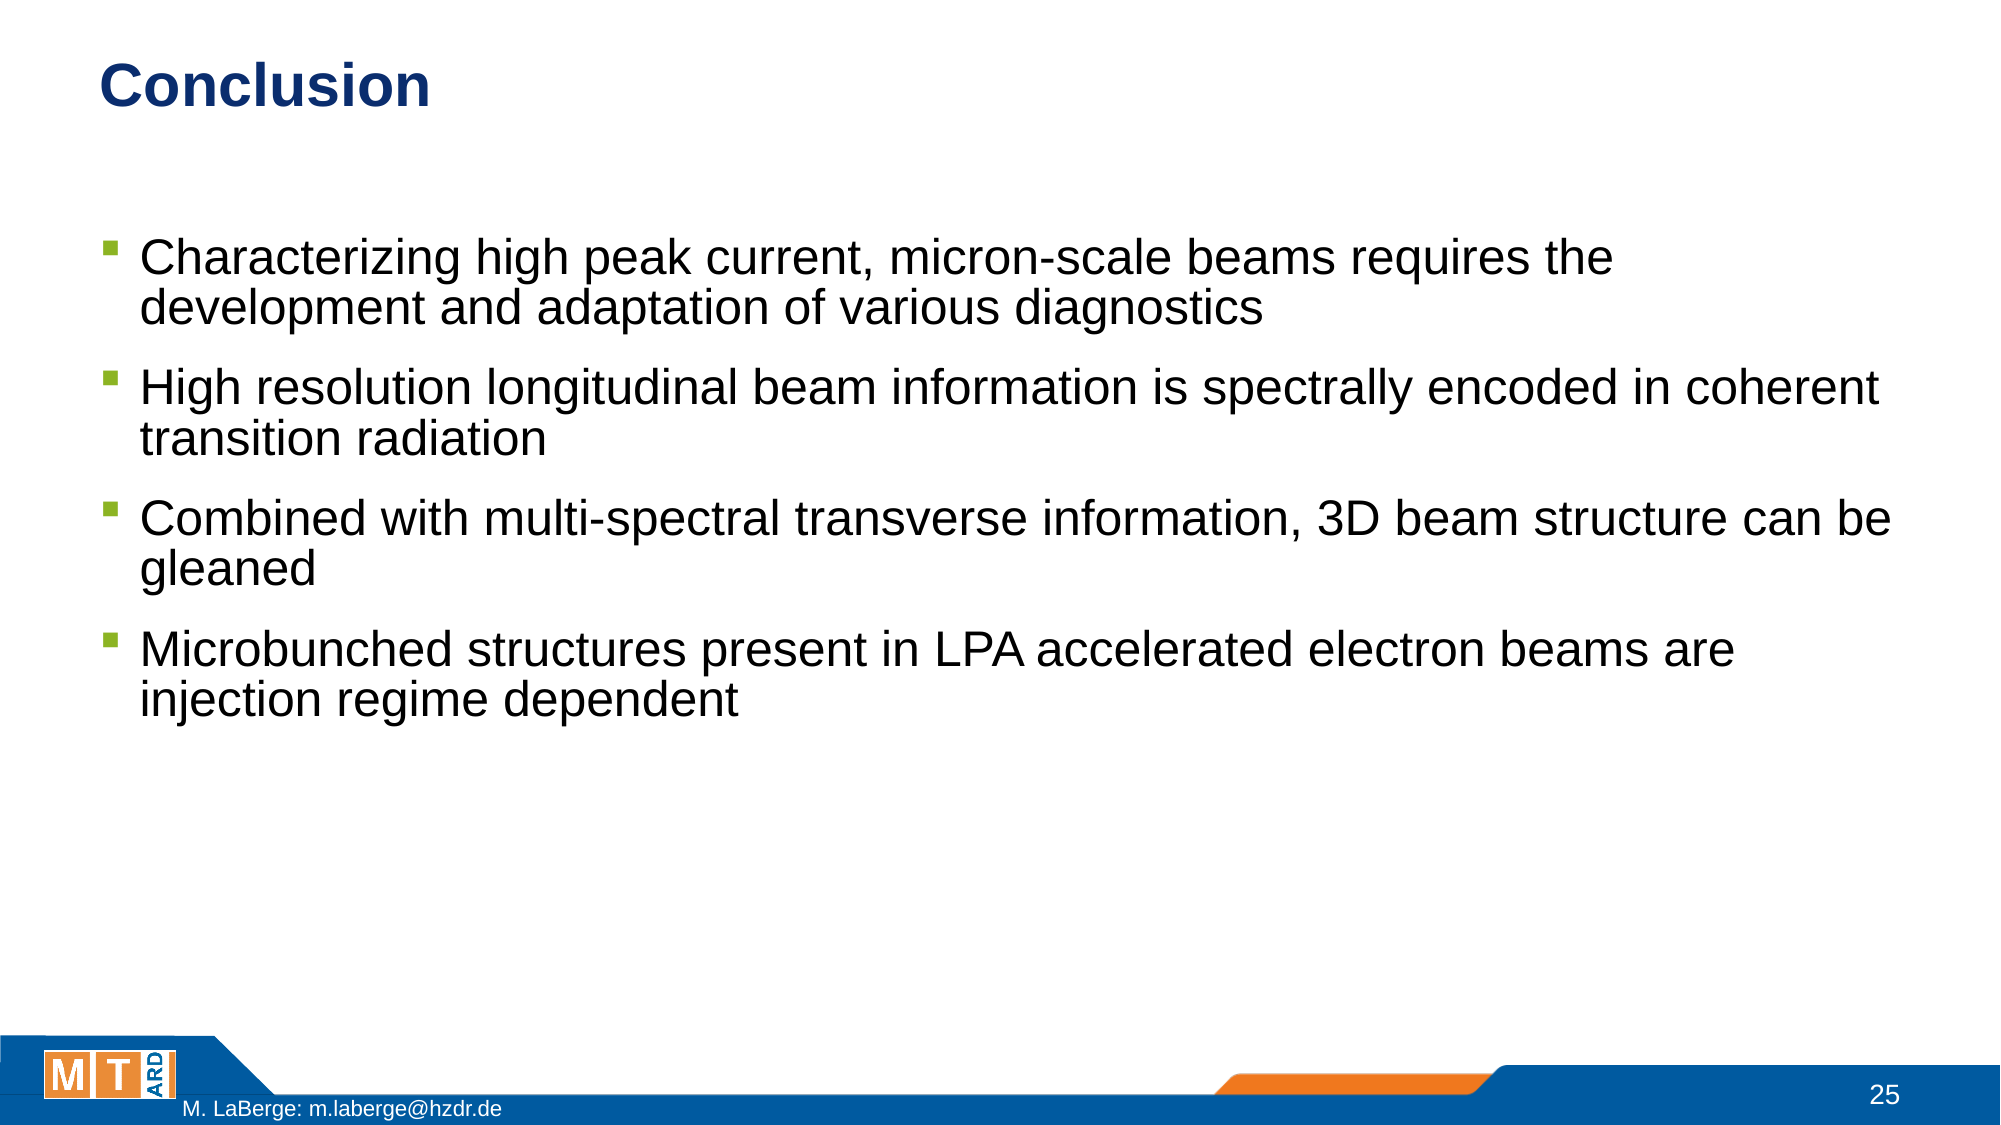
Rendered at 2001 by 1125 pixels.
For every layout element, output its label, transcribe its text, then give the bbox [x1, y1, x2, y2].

title Conclusion [99, 45, 1900, 233]
list Characterizing high peak current, micron-scale beams requires the development and adaptation of various diagnostics High resolution longitudinal beam information is spectrally encoded in coherent transition radiation Combined with multi-spectral transverse information, 3D beam structure can be gleaned Microbunched structures present in LPA accelerated electron beams are injection regime dependent [99, 234, 1900, 977]
picture [0, 1050, 2000, 1125]
